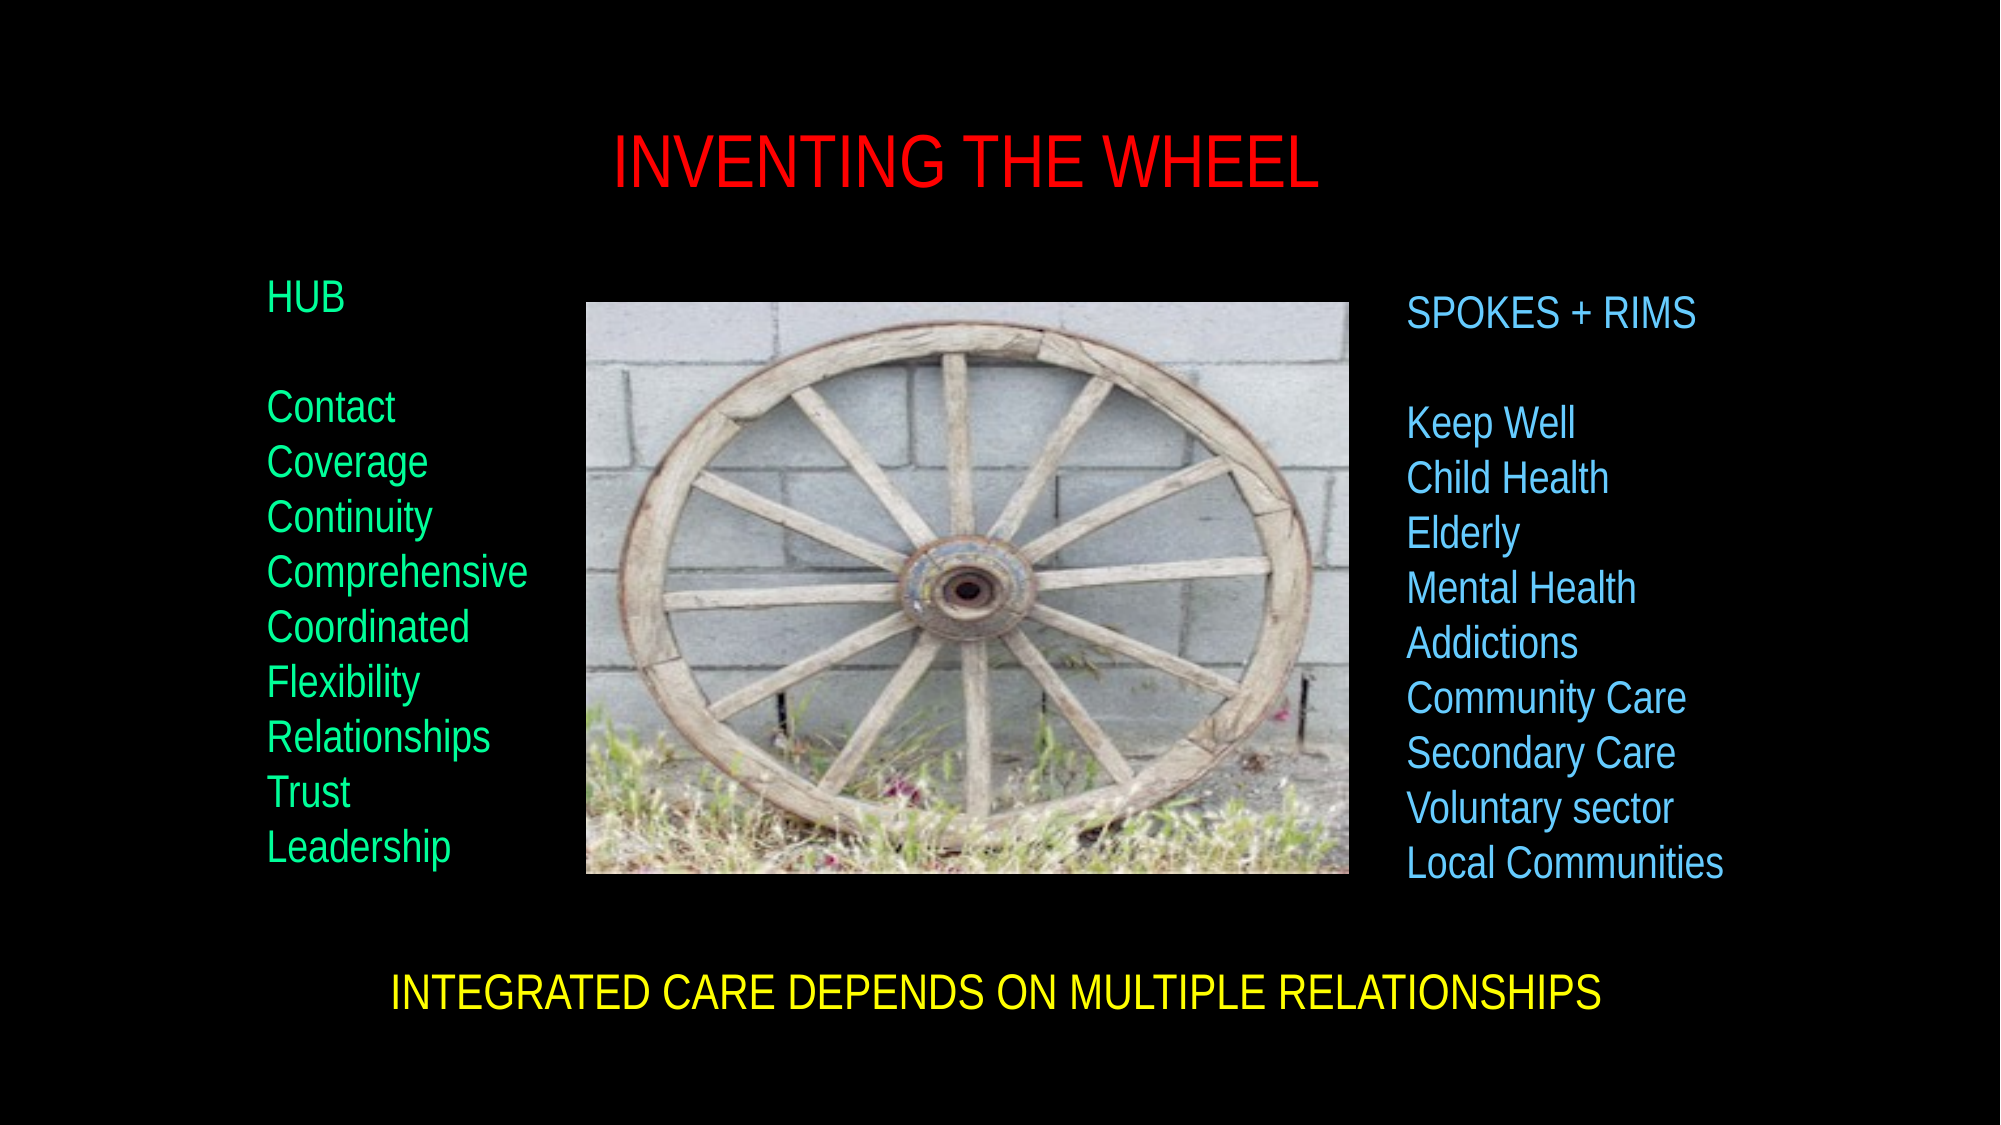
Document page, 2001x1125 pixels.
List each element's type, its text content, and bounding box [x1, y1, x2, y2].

text_box INTEGRATED CARE DEPENDS ON MULTIPLE RELATIONSHIPS [375, 952, 1618, 1027]
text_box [586, 302, 1349, 874]
text_box SPOKES + RIMS Keep Well Child Health Elderly Mental Health Addictions Community Care Secondary Care Voluntary sector Local Communities [1391, 275, 1740, 895]
text_box INVENTING THE WHEEL [597, 105, 1337, 211]
text_box HUB Contact Coverage Continuity Comprehensive Coordinated Flexibility Relationships Trust Leadership [251, 259, 544, 880]
